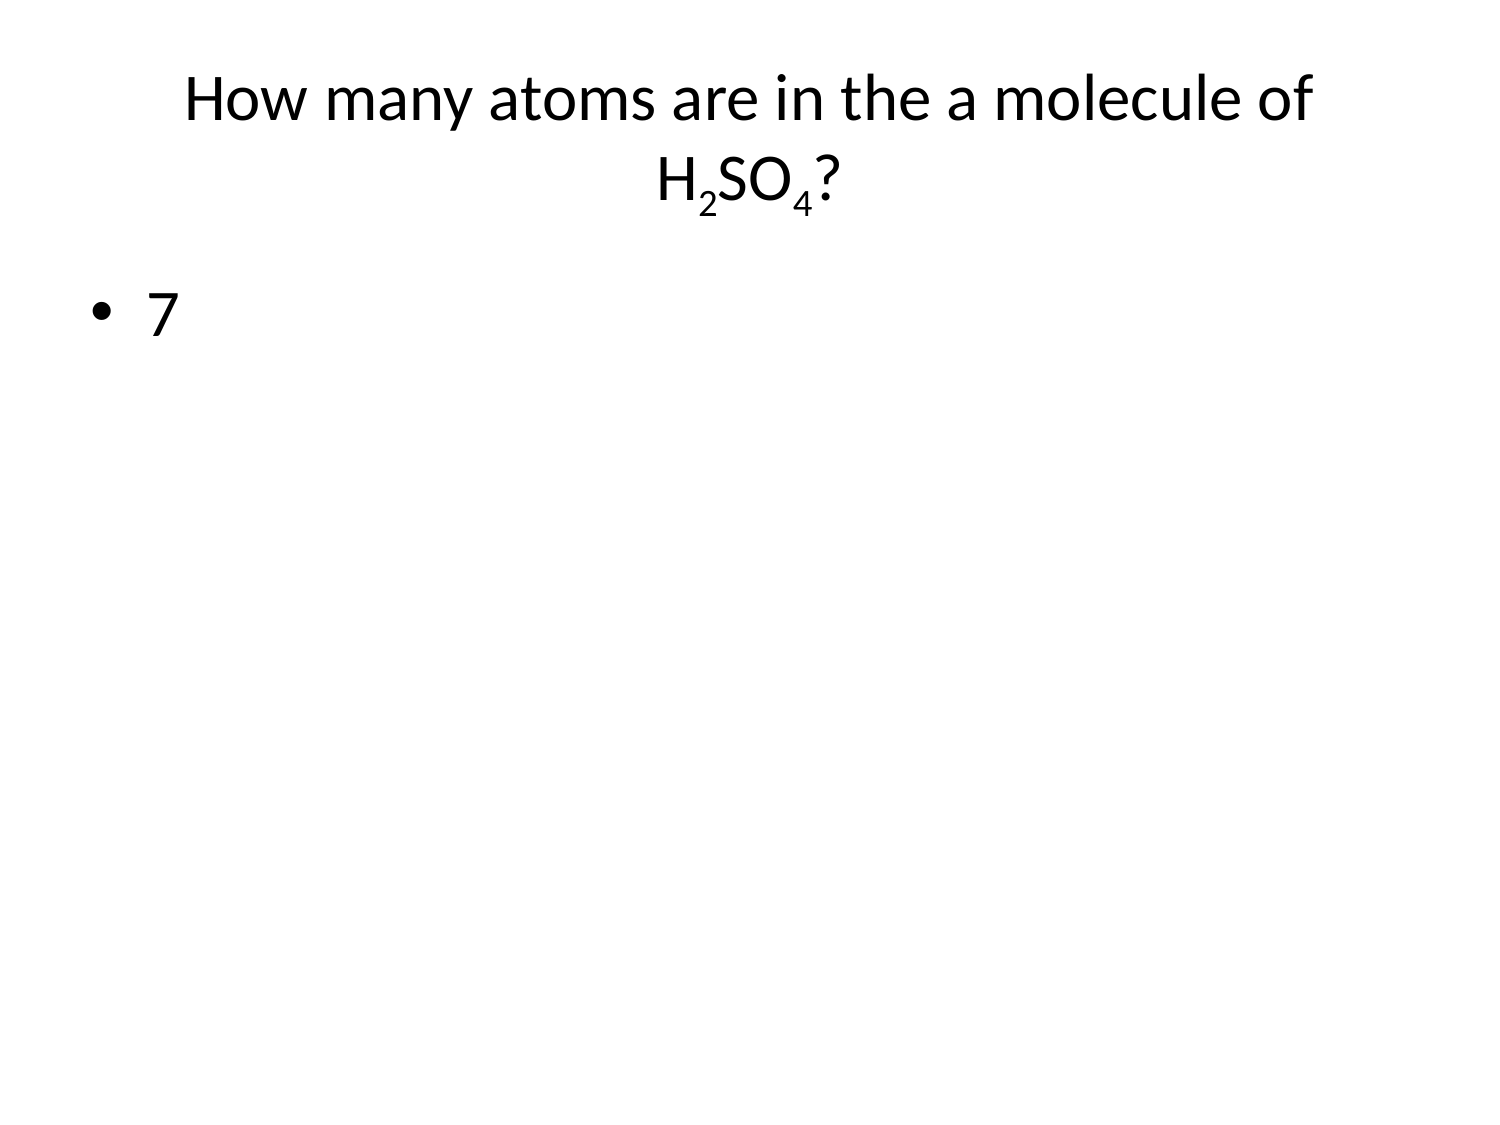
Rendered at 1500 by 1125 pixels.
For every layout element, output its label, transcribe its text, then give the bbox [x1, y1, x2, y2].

title How many atoms are in the a molecule of H2SO4? [75, 45, 1425, 233]
list 7 [75, 262, 1425, 1005]
